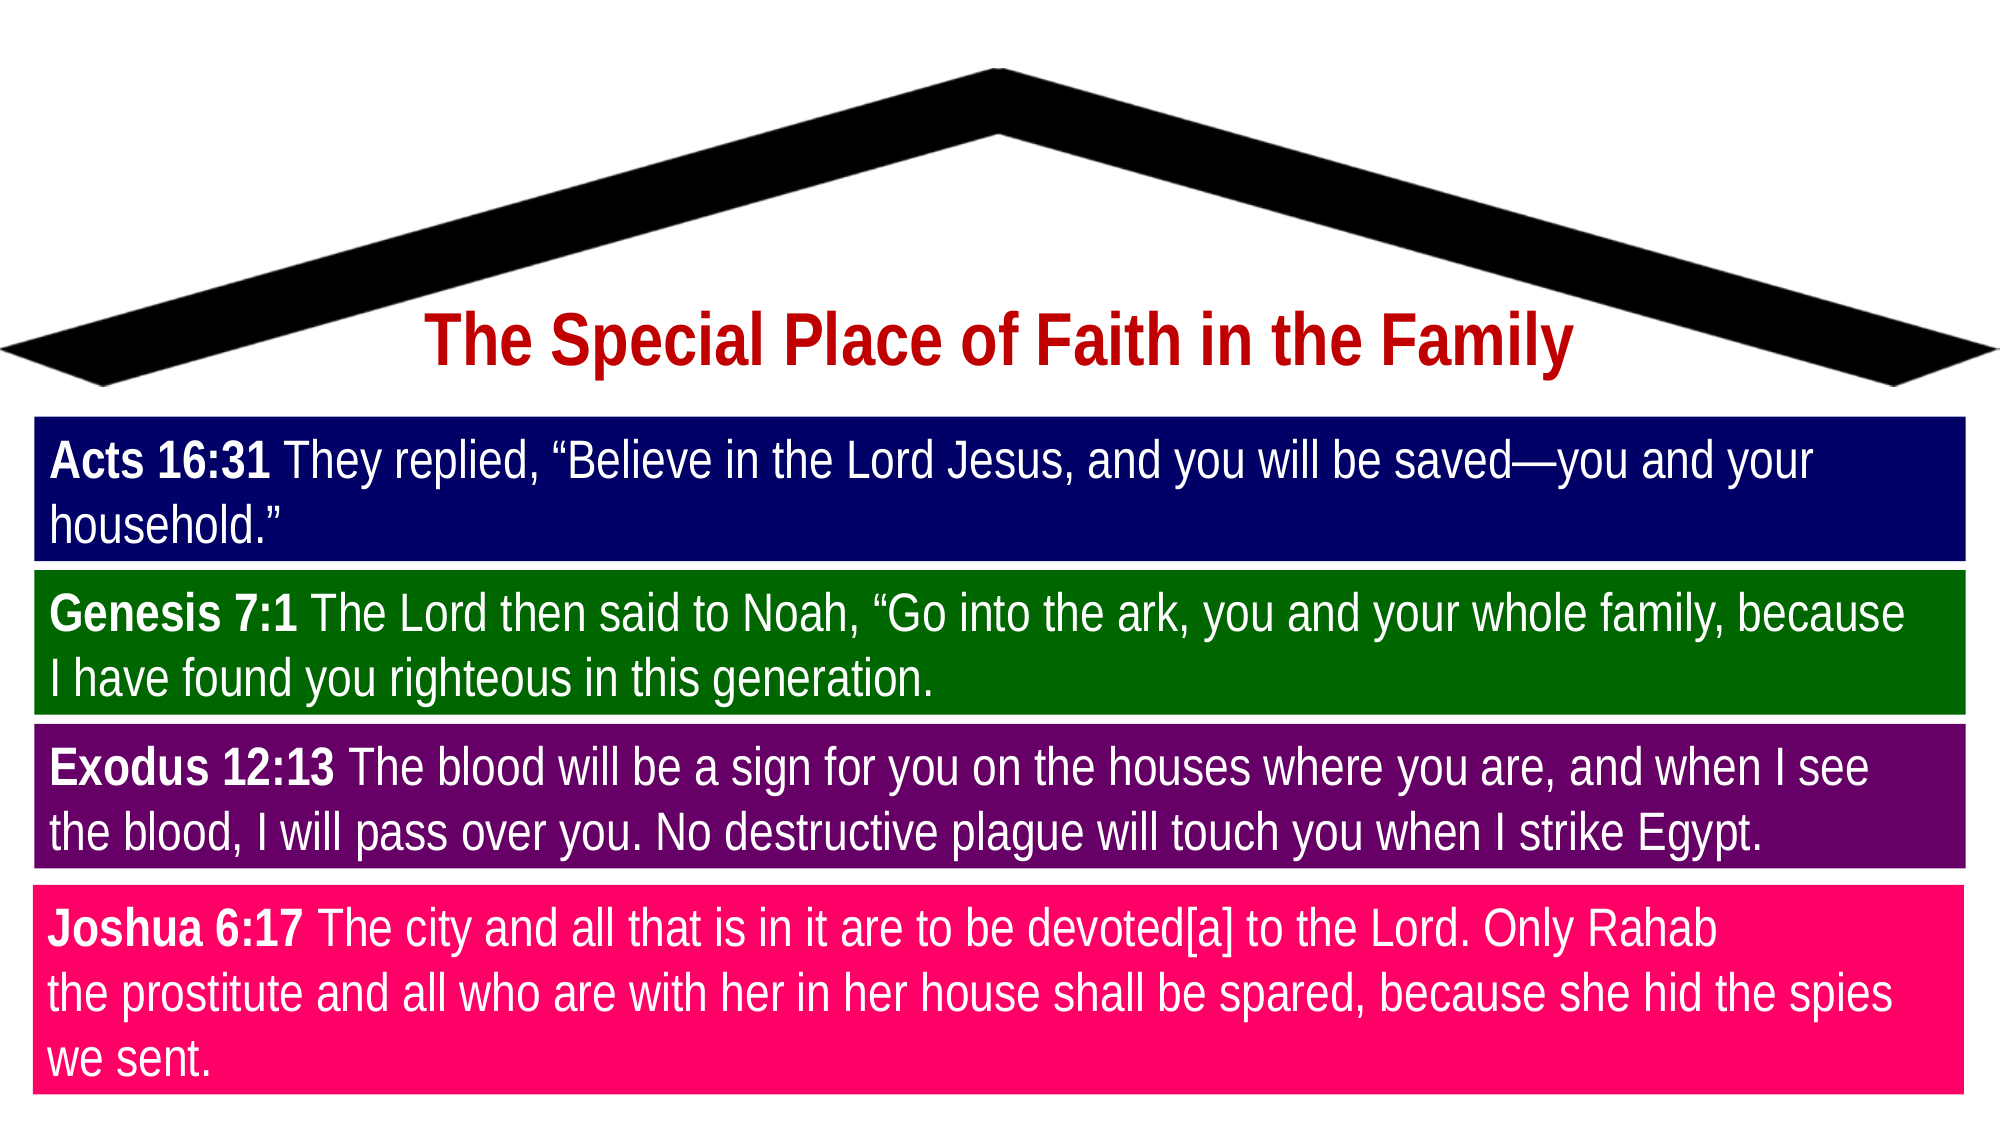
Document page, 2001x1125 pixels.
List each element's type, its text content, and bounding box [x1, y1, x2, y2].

text_box Acts 16:31 They replied, “Believe in the Lord Jesus, and you will be saved—you and your household.” [34, 416, 1966, 562]
text_box Exodus 12:13 The blood will be a sign for you on the houses where you are, and when I see the blood, I will pass over you. No destructive plague will touch you when I strike Egypt. [34, 723, 1966, 869]
picture [0, 68, 2000, 387]
text_box Joshua 6:17 The city and all that is in it are to be devoted[a] to the Lord. Only Rahab the prostitute and all who are with her in her house shall be spared, because she hid the spies we sent. [32, 884, 1964, 1095]
text_box Genesis 7:1 The Lord then said to Noah, “Go into the ark, you and your whole family, because I have found you righteous in this generation. [34, 570, 1966, 715]
